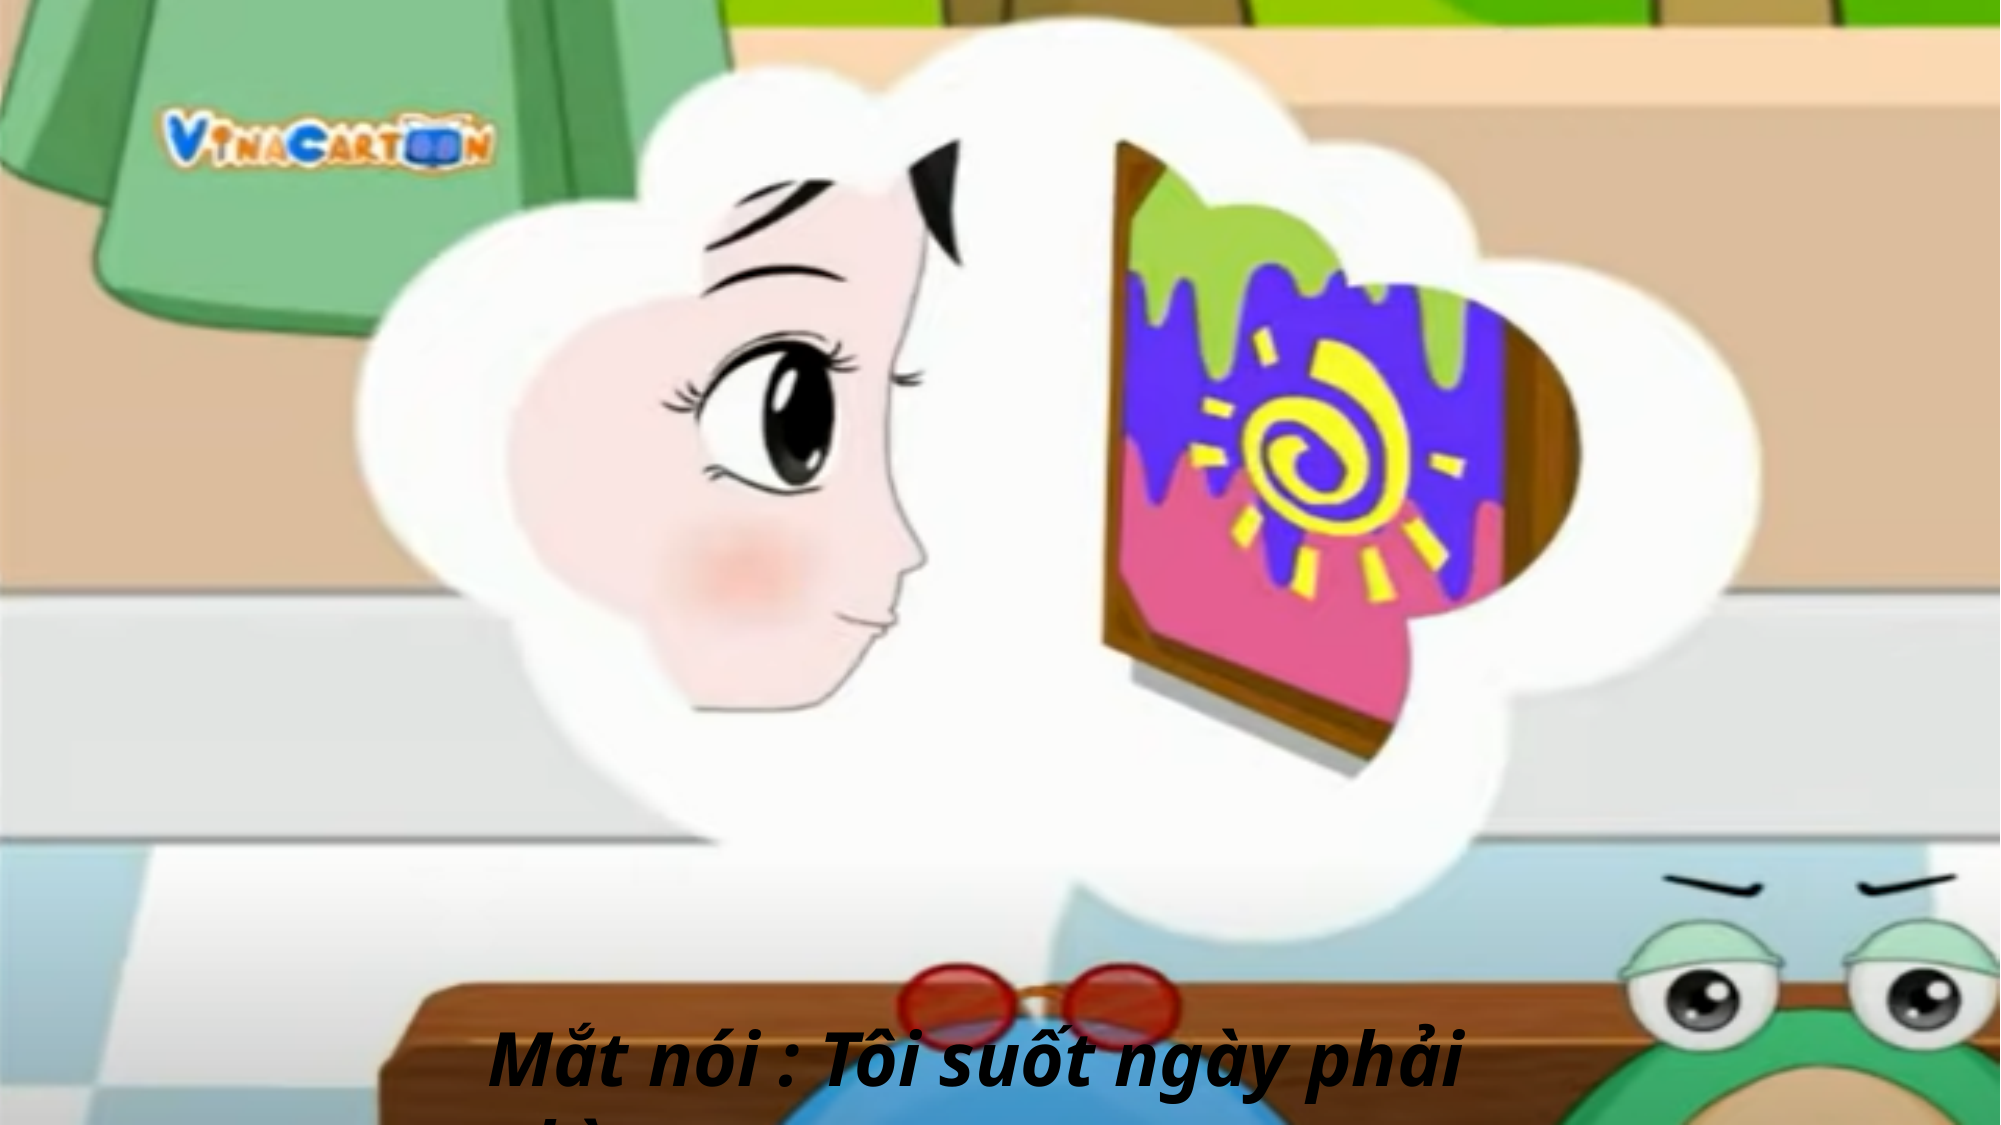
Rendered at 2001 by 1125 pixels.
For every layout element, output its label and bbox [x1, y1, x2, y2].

list [0, 0, 2000, 1125]
